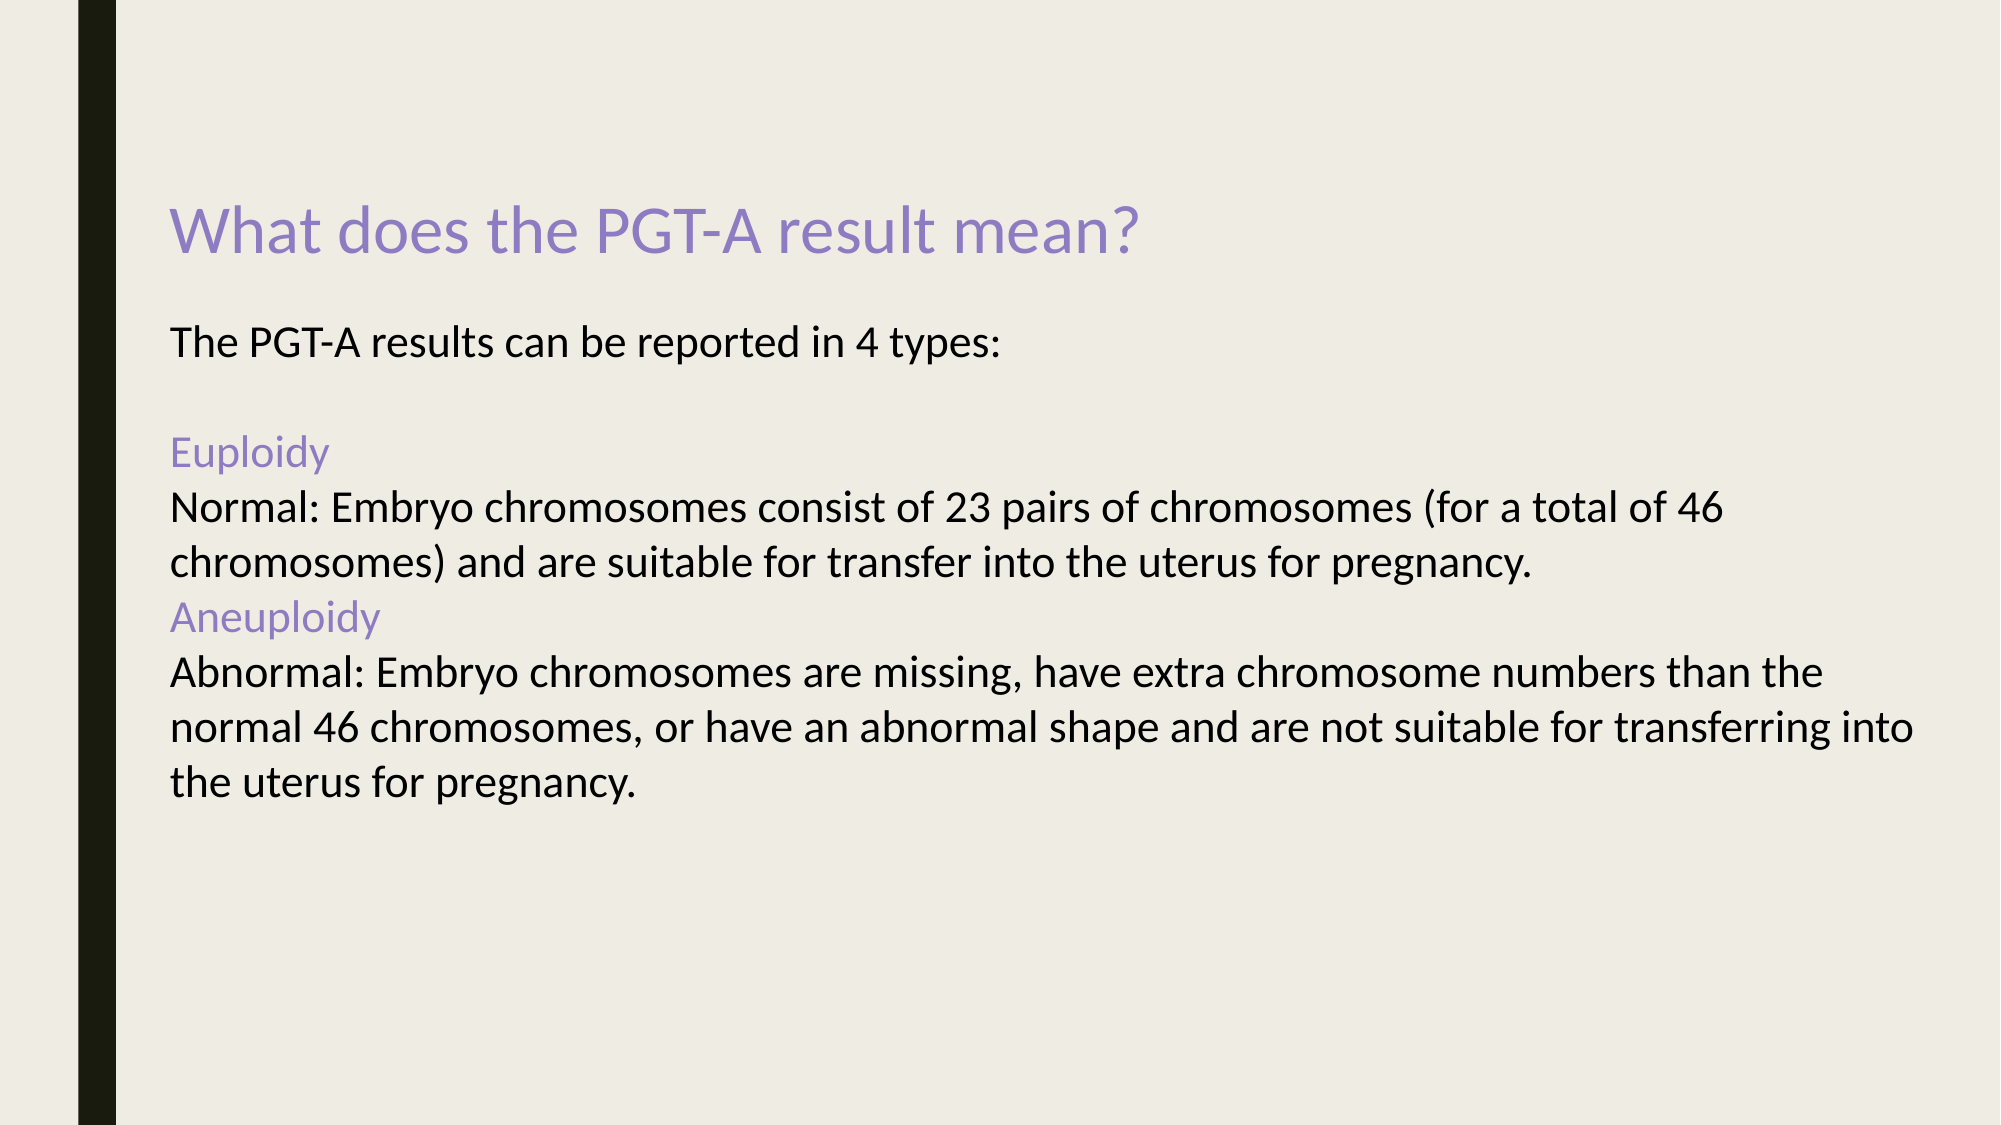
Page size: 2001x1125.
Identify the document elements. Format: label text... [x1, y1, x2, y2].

text_box What does the PGT-A result mean? The PGT-A results can be reported in 4 types: Euploidy Normal: Embryo chromosomes consist of 23 pairs of chromosomes (for a total of 46 chromosomes) and are suitable for transfer into the uterus for pregnancy. Aneuploidy Abnormal: Embryo chromosomes are missing, have extra chromosome numbers than the normal 46 chromosomes, or have an abnormal shape and are not suitable for transferring into the uterus for pregnancy. [154, 169, 1939, 867]
